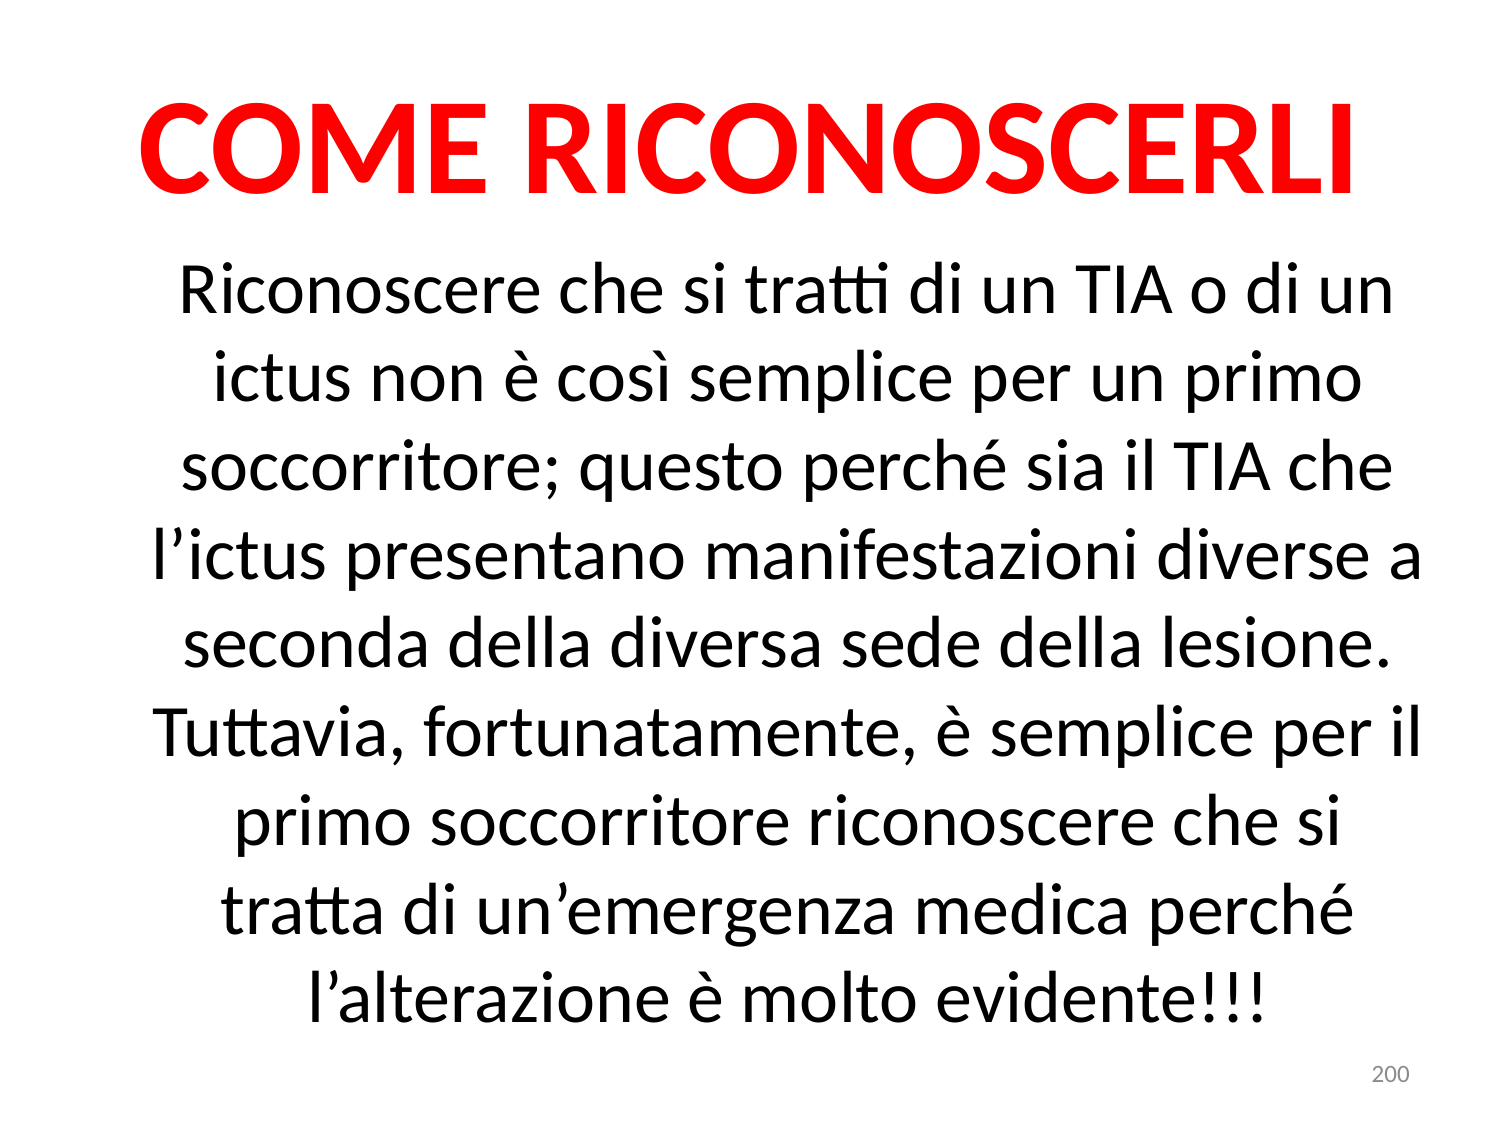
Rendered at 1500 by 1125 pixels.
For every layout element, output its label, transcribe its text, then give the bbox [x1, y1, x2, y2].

list Riconoscere che si tratti di un TIA o di un ictus non è così semplice per un primo soccorritore; questo perché sia il TIA che l’ictus presentano manifestazioni diverse a seconda della diversa sede della lesione. Tuttavia, fortunatamente, è semplice per il primo soccorritore riconoscere che si tratta di un’emergenza medica perché l’alterazione è molto evidente!!! [75, 231, 1447, 1059]
slide_number 200 [1074, 1042, 1425, 1103]
title COME RICONOSCERLI [75, 45, 1425, 231]
